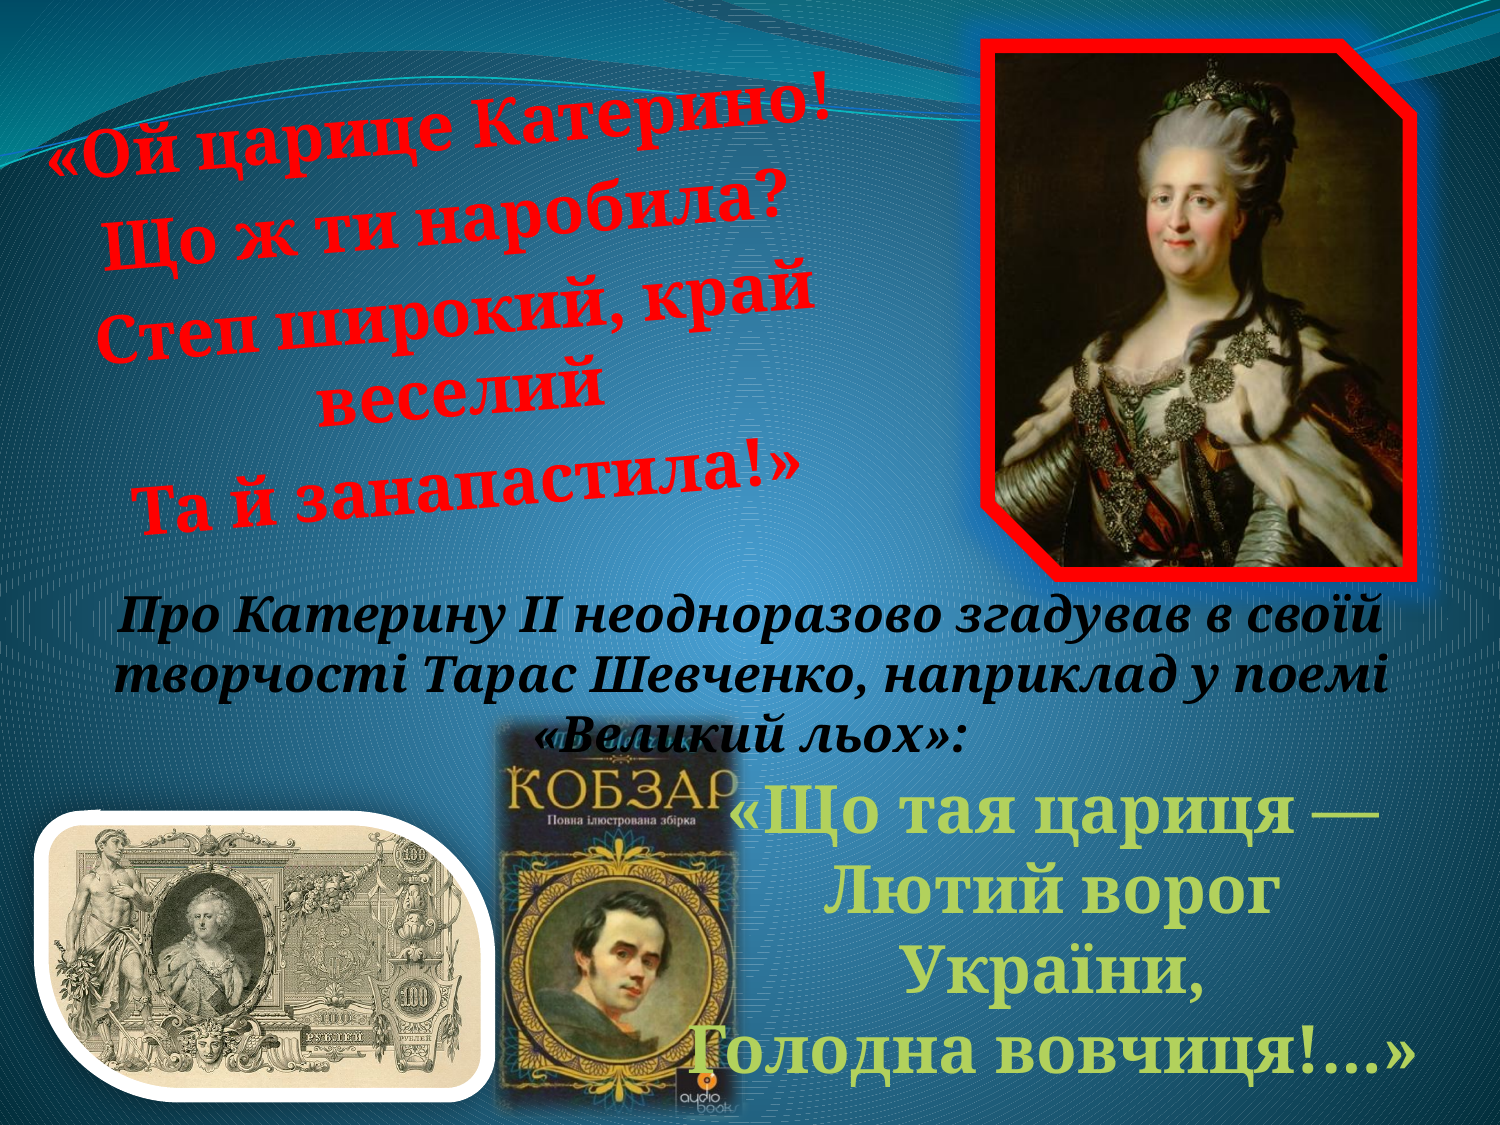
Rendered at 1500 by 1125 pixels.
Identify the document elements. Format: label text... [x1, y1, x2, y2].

text_box «Що тая цариця — Лютий ворог України, Голодна вовчиця!…» [759, 771, 1436, 1095]
picture [987, 45, 1411, 575]
text_box Про Катерину ІІ неодноразово згадував в своїй творчості Тарас Шевченко, наприклад у поемі «Великий льох»: [8, 575, 1495, 771]
list «Ой царице Катерино! Що ж ти наробила? Степ широкий, край веселий Та й занапастила!» [0, 40, 915, 575]
picture [40, 706, 752, 1125]
